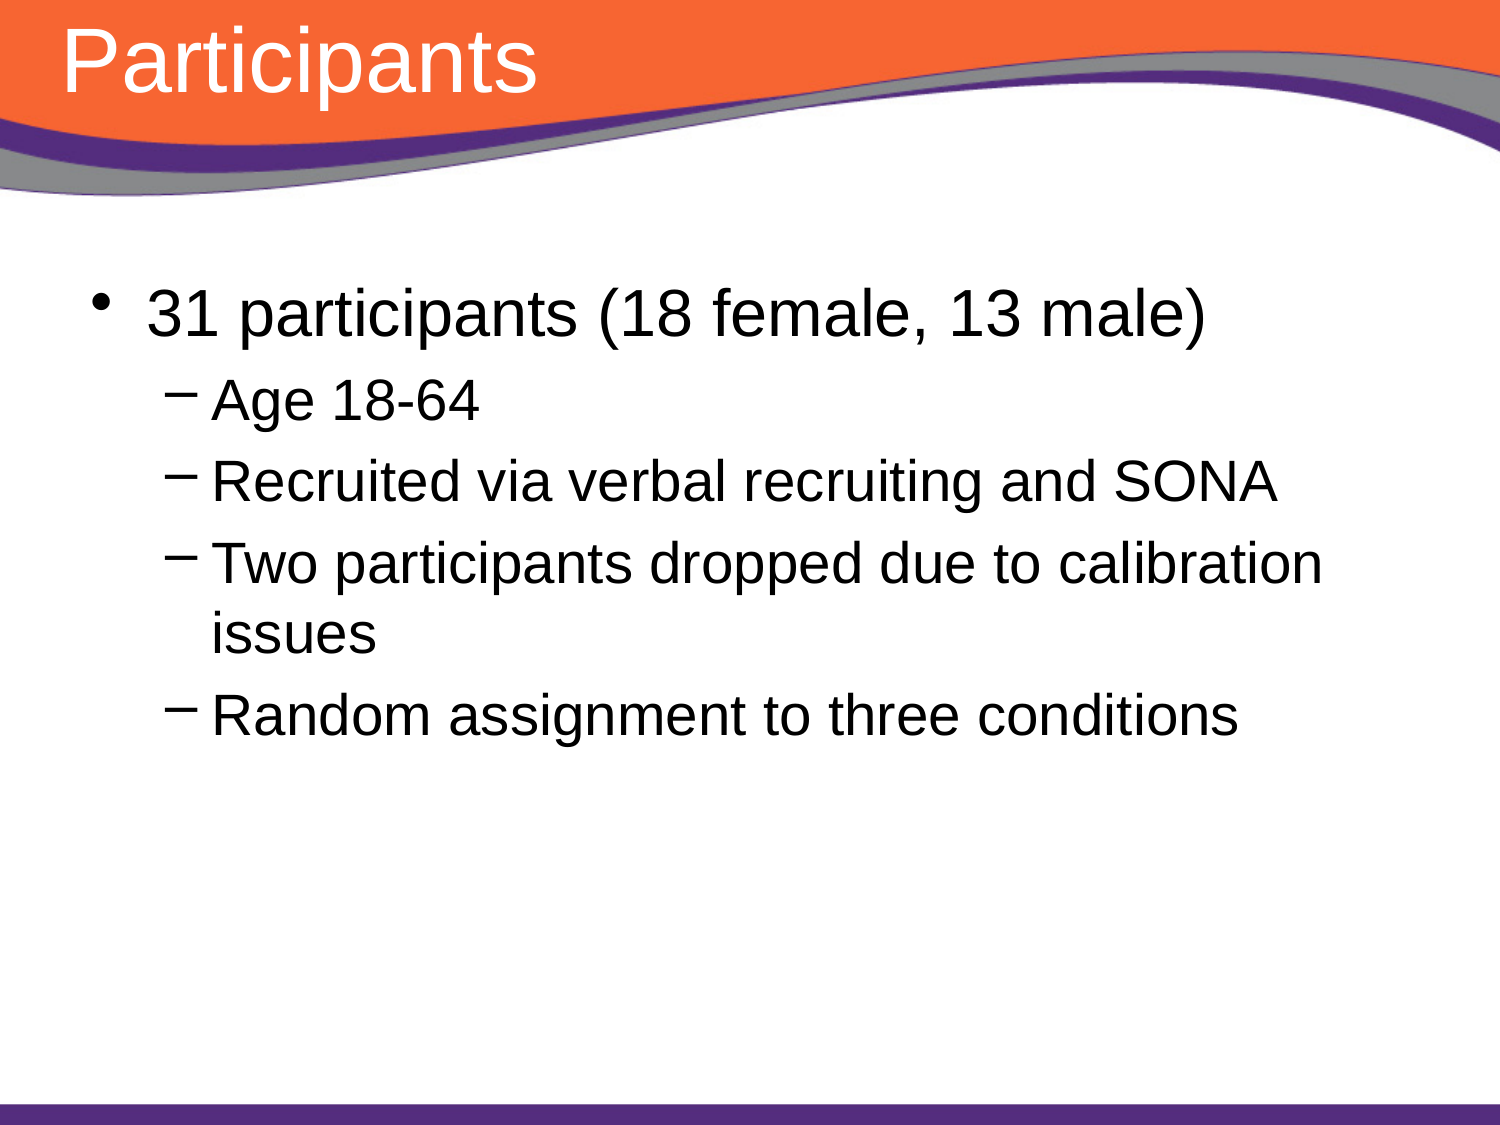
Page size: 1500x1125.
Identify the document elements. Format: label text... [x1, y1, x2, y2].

picture [0, 0, 1500, 1125]
list 31 participants (18 female, 13 male) Age 18-64 Recruited via verbal recruiting and SONA Two participants dropped due to calibration issues Random assignment to three conditions [74, 262, 1426, 1006]
title Participants [0, 0, 976, 151]
